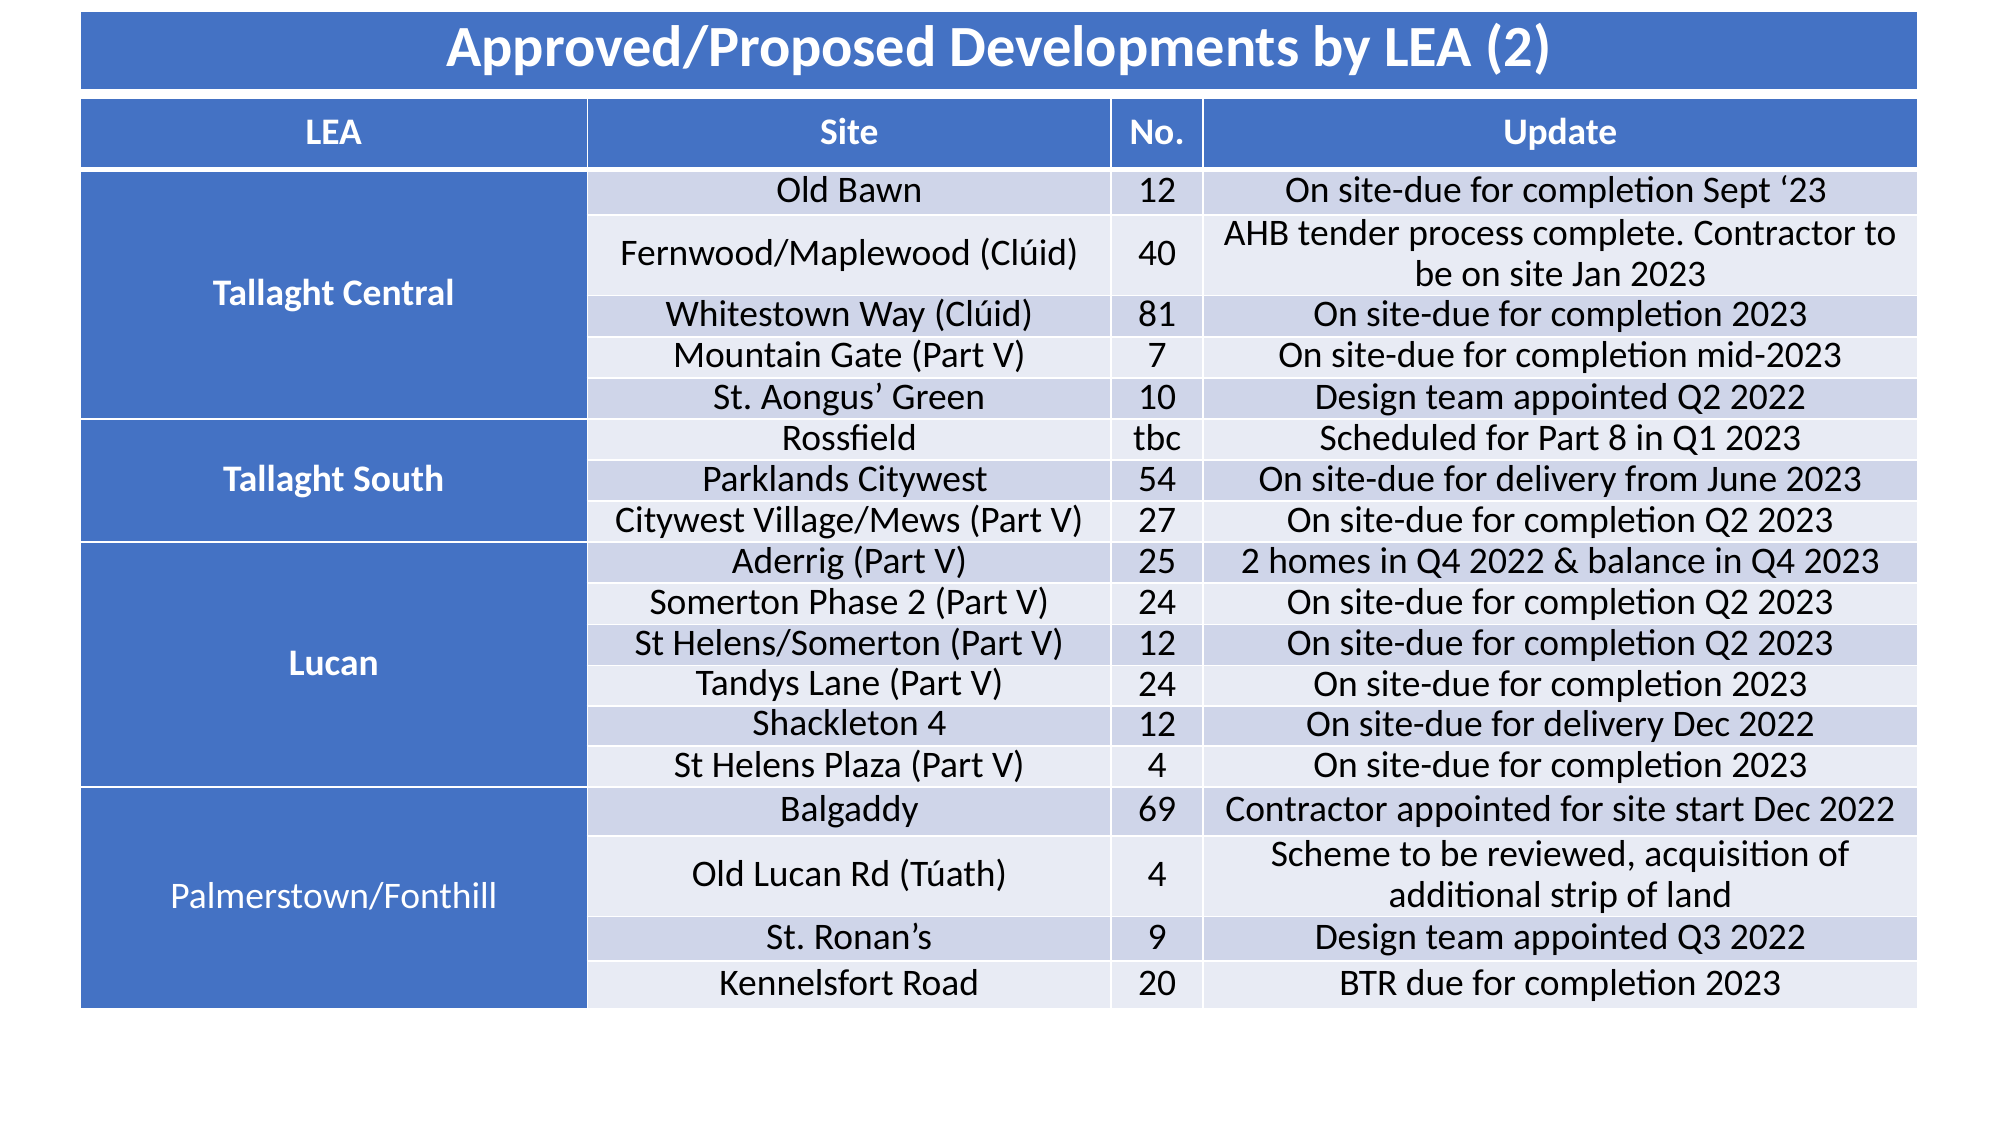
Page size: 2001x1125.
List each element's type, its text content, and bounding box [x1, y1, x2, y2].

text_box [0, 6, 2000, 67]
table_cell 24 [1112, 584, 1202, 624]
table_cell 4 [1112, 747, 1202, 786]
table_cell Balgaddy [588, 788, 1110, 835]
table_cell Citywest Village/Mews (Part V) [588, 502, 1110, 541]
table_cell AHB tender process complete. Contractor to be on site Jan 2023 [1204, 216, 1917, 295]
table_cell St Helens Plaza (Part V) [588, 747, 1110, 786]
table_cell 24 [1112, 666, 1202, 705]
table_cell Old Bawn [588, 172, 1110, 214]
table_cell On site-due for delivery Dec 2022 [1204, 707, 1917, 745]
table_cell 54 [1112, 461, 1202, 500]
table_header Update [1204, 99, 1917, 167]
table_cell 40 [1112, 216, 1202, 295]
table_cell 20 [1112, 962, 1202, 1008]
table_cell St. Aongus’ Green [588, 379, 1110, 418]
table_cell Design team appointed Q2 2022 [1204, 379, 1917, 418]
table_cell Parklands Citywest [588, 461, 1110, 500]
table_cell Scheduled for Part 8 in Q1 2023 [1204, 420, 1917, 459]
table_cell Scheme to be reviewed, acquisition of additional strip of land [1204, 837, 1917, 916]
table_cell Tallaght South [81, 420, 587, 541]
table_cell BTR due for completion 2023 [1204, 962, 1917, 1008]
table_cell On site-due for completion 2023 [1204, 666, 1917, 705]
table_cell On site-due for completion Q2 2023 [1204, 584, 1917, 624]
table_header No. [1112, 99, 1202, 167]
table_cell 10 [1112, 379, 1202, 418]
table_cell Kennelsfort Road [588, 962, 1110, 1008]
table_cell On site-due for delivery from June 2023 [1204, 461, 1917, 500]
table_cell On site-due for completion 2023 [1204, 296, 1917, 336]
table_cell On site-due for completion mid-2023 [1204, 338, 1917, 377]
table_cell Design team appointed Q3 2022 [1204, 917, 1917, 960]
table_cell 27 [1112, 502, 1202, 541]
table_cell Rossfield [588, 420, 1110, 459]
table_cell On site-due for completion Sept ‘23 [1204, 172, 1917, 214]
table_cell Contractor appointed for site start Dec 2022 [1204, 788, 1917, 835]
table_cell On site-due for completion Q2 2023 [1204, 625, 1917, 665]
table_cell St Helens/Somerton (Part V) [588, 625, 1110, 665]
table_cell Shackleton 4 [588, 707, 1110, 745]
table_cell 4 [1112, 837, 1202, 916]
table_cell Aderrig (Part V) [588, 543, 1110, 582]
table_header LEA [81, 99, 587, 167]
table_cell On site-due for completion 2023 [1204, 747, 1917, 786]
table_cell 25 [1112, 543, 1202, 582]
table_cell St. Ronan’s [588, 917, 1110, 960]
table_cell 9 [1112, 917, 1202, 960]
table_cell Mountain Gate (Part V) [588, 338, 1110, 377]
table_cell Fernwood/Maplewood (Clúid) [588, 216, 1110, 295]
table_cell 2 homes in Q4 2022 & balance in Q4 2023 [1204, 543, 1917, 582]
table_cell Somerton Phase 2 (Part V) [588, 584, 1110, 624]
table_cell tbc [1112, 420, 1202, 459]
table_cell Tandys Lane (Part V) [588, 666, 1110, 705]
table_cell 7 [1112, 338, 1202, 377]
table_header Site [588, 99, 1110, 167]
table_header Approved/Proposed Developments by LEA (2) [81, 12, 1917, 89]
table_cell 69 [1112, 788, 1202, 835]
table_cell Lucan [81, 543, 587, 786]
table_cell Old Lucan Rd (Túath) [588, 837, 1110, 916]
table_cell 12 [1112, 707, 1202, 745]
table_cell Palmerstown/Fonthill [81, 788, 587, 1008]
table_cell 12 [1112, 625, 1202, 665]
table_cell 12 [1112, 172, 1202, 214]
table_cell Tallaght Central [81, 172, 587, 418]
table_cell 81 [1112, 296, 1202, 336]
table_cell Whitestown Way (Clúid) [588, 296, 1110, 336]
table_cell On site-due for completion Q2 2023 [1204, 502, 1917, 541]
